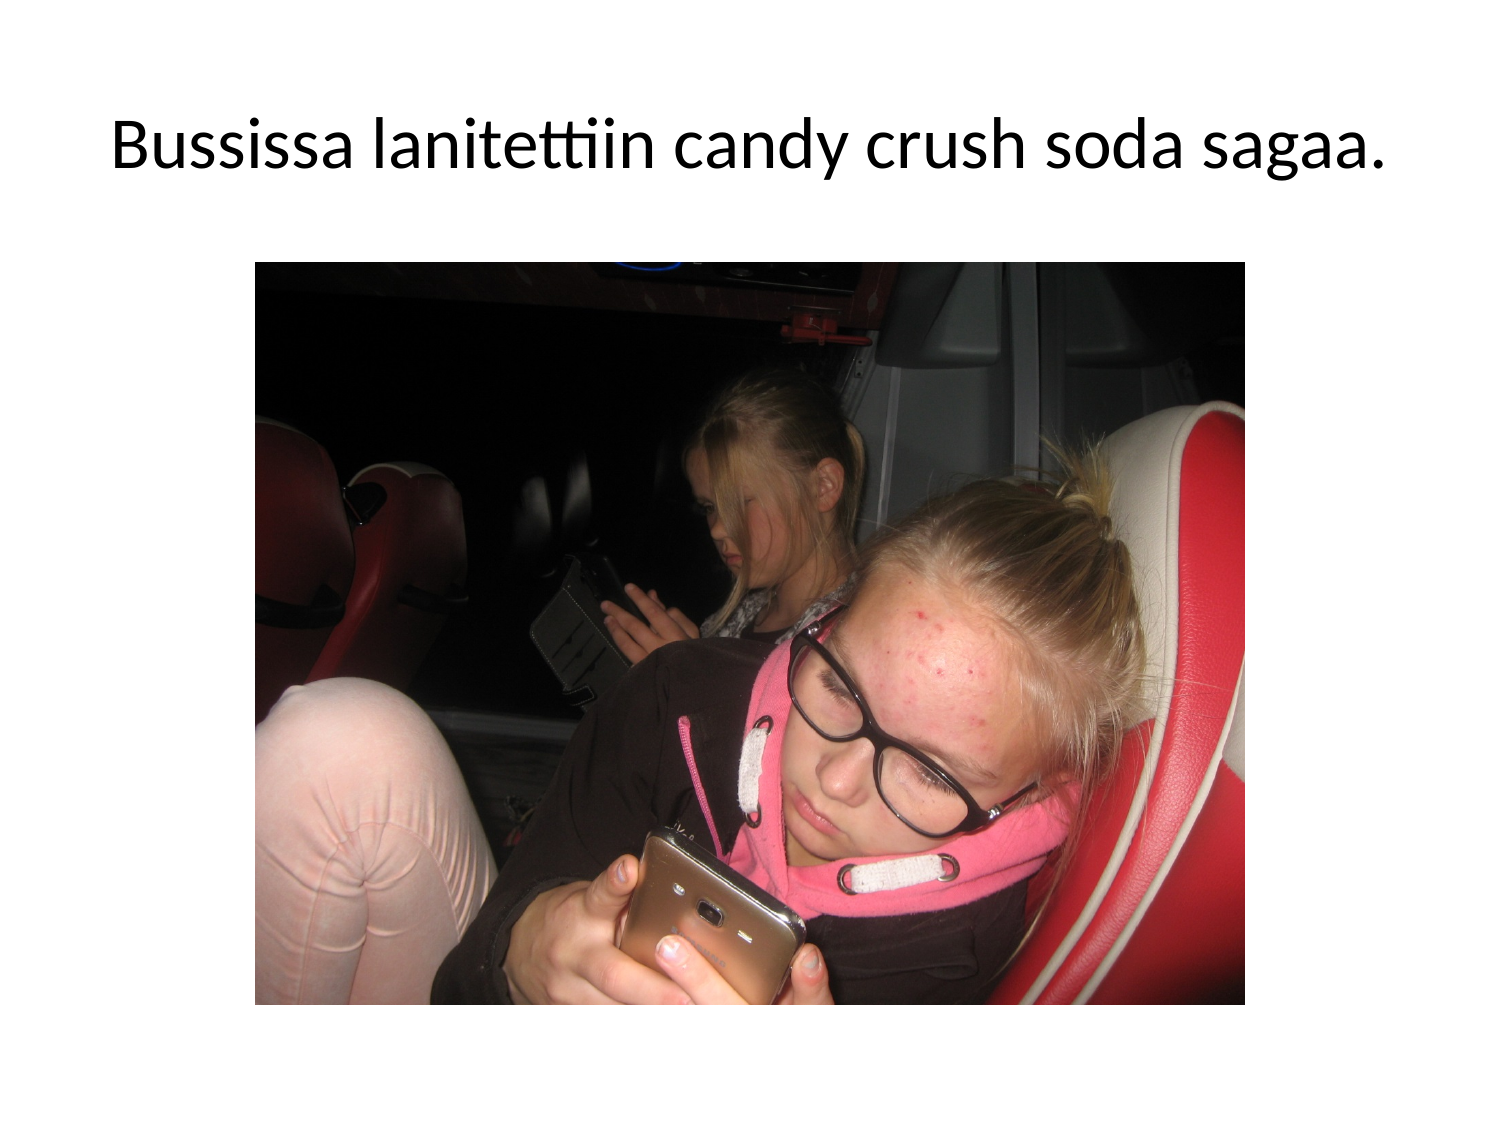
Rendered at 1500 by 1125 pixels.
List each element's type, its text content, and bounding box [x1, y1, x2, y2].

title Bussissa lanitettiin candy crush soda sagaa. [75, 45, 1425, 233]
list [254, 262, 1246, 1006]
